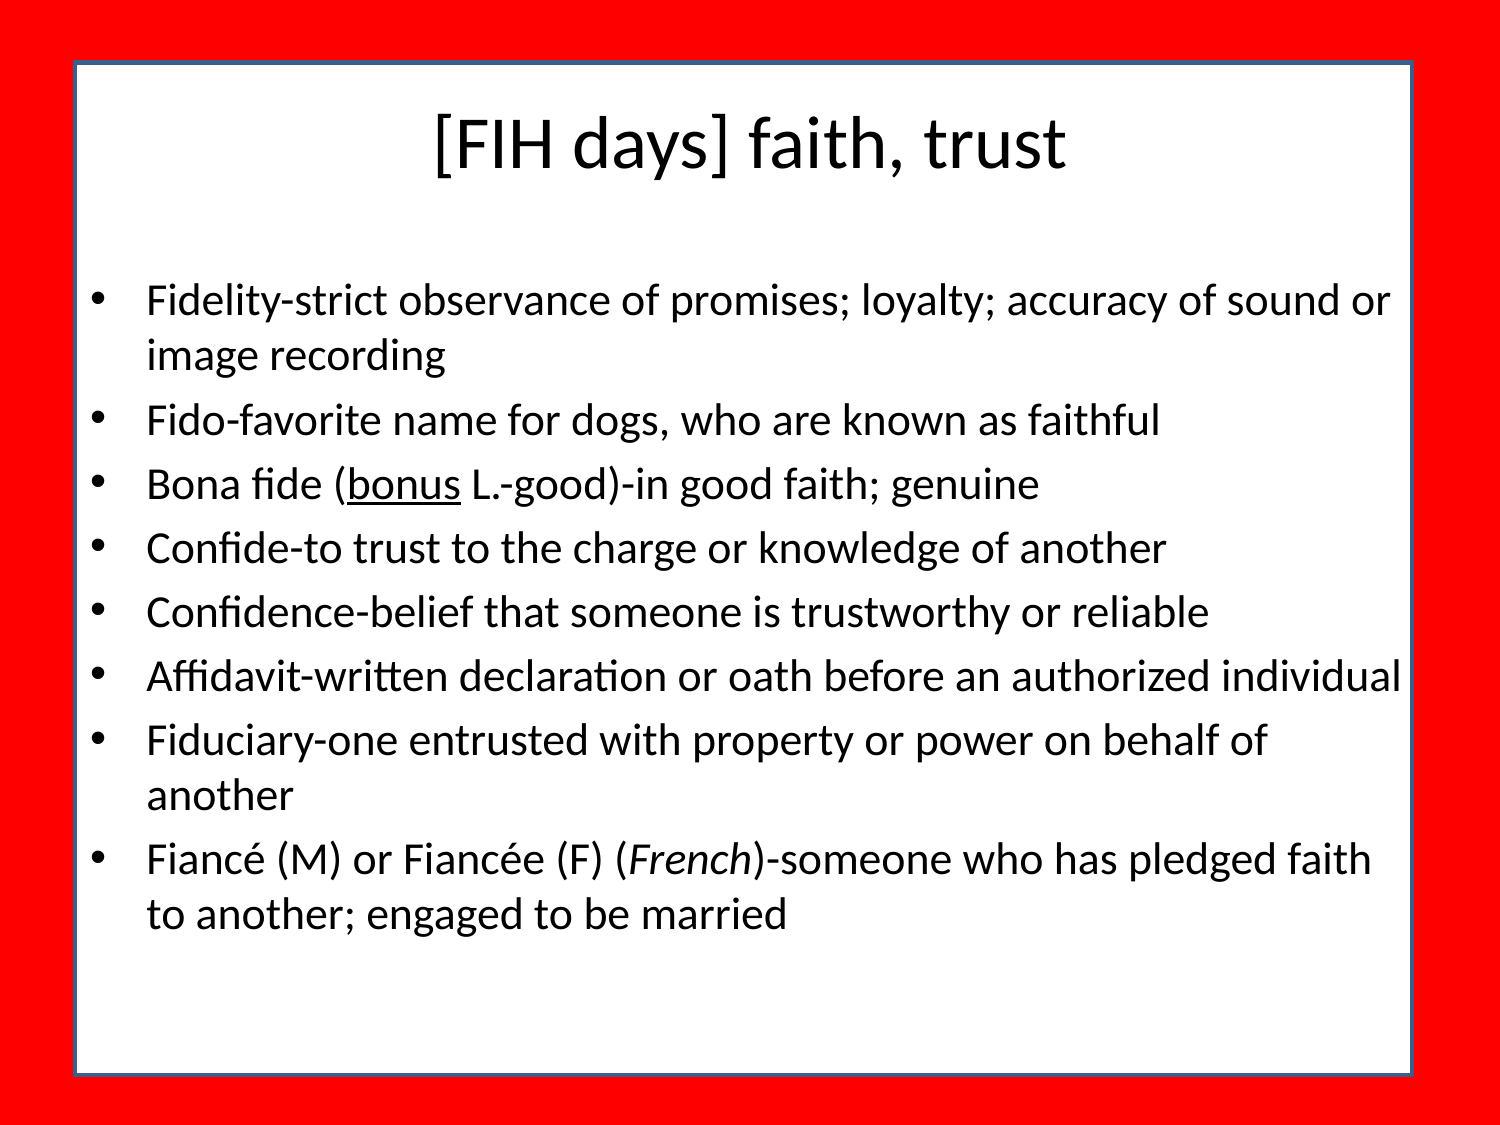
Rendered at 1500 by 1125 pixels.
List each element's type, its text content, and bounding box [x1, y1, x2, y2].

list Fidelity-strict observance of promises; loyalty; accuracy of sound or image recording Fido-favorite name for dogs, who are known as faithful Bona fide (bonus L.-good)-in good faith; genuine Confide-to trust to the charge or knowledge of another Confidence-belief that someone is trustworthy or reliable Affidavit-written declaration or oath before an authorized individual Fiduciary-one entrusted with property or power on behalf of another Fiancé (M) or Fiancée (F) (French)-someone who has pledged faith to another; engaged to be married [75, 262, 1425, 1005]
text_box [73, 60, 1414, 1077]
title [FIH days] faith, trust [75, 45, 1425, 233]
